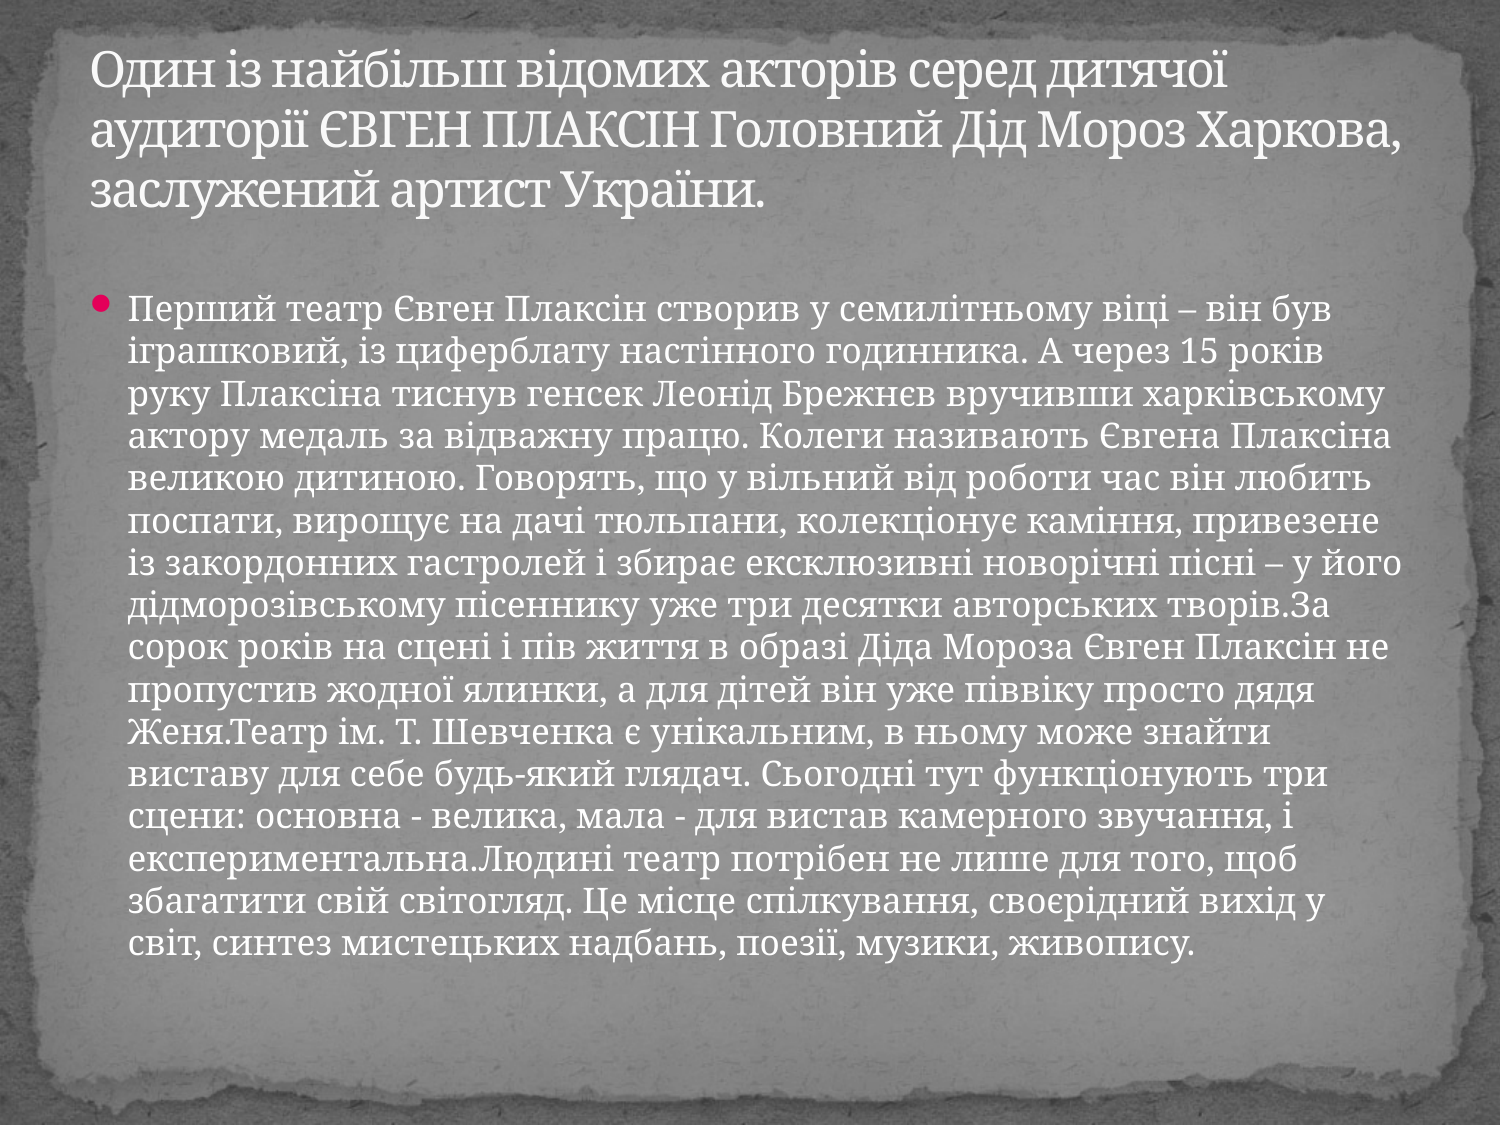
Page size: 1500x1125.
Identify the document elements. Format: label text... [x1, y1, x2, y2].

list Перший театр Євген Плаксін створив у семилітньому віці – він був іграшковий, із циферблату настінного годинника. А через 15 років руку Плаксіна тиснув генсек Леонід Брежнєв вручивши харківському актору медаль за відважну працю. Колеги називають Євгена Плаксіна великою дитиною. Говорять, що у вільний від роботи час він любить поспати, вирощує на дачі тюльпани, колекціонує каміння, привезене із закордонних гастролей і збирає ексклюзивні новорічні пісні – у його дідморозівському пісеннику уже три десятки авторських творів.За сорок років на сцені і пів життя в образі Діда Мороза Євген Плаксін не пропустив жодної ялинки, а для дітей він уже піввіку просто дядя Женя.Театр ім. Т. Шевченка є унікальним, в ньому може знайти виставу для себе будь-який глядач. Сьогодні тут функціонують три сцени: основна - велика, мала - для вистав камерного звучання, і експериментальна.Людині театр потрібен не лише для того, щоб збагатити свій світогляд. Це місце спілкування, своєрідний вихід у світ, синтез мистецьких надбань, поезії, музики, живопису. [75, 278, 1425, 1000]
title Один із найбільш відомих акторів серед дитячої аудиторії ЄВГЕН ПЛАКСІН Головний Дід Мороз Харкова, заслужений артист України. [74, 54, 1425, 225]
